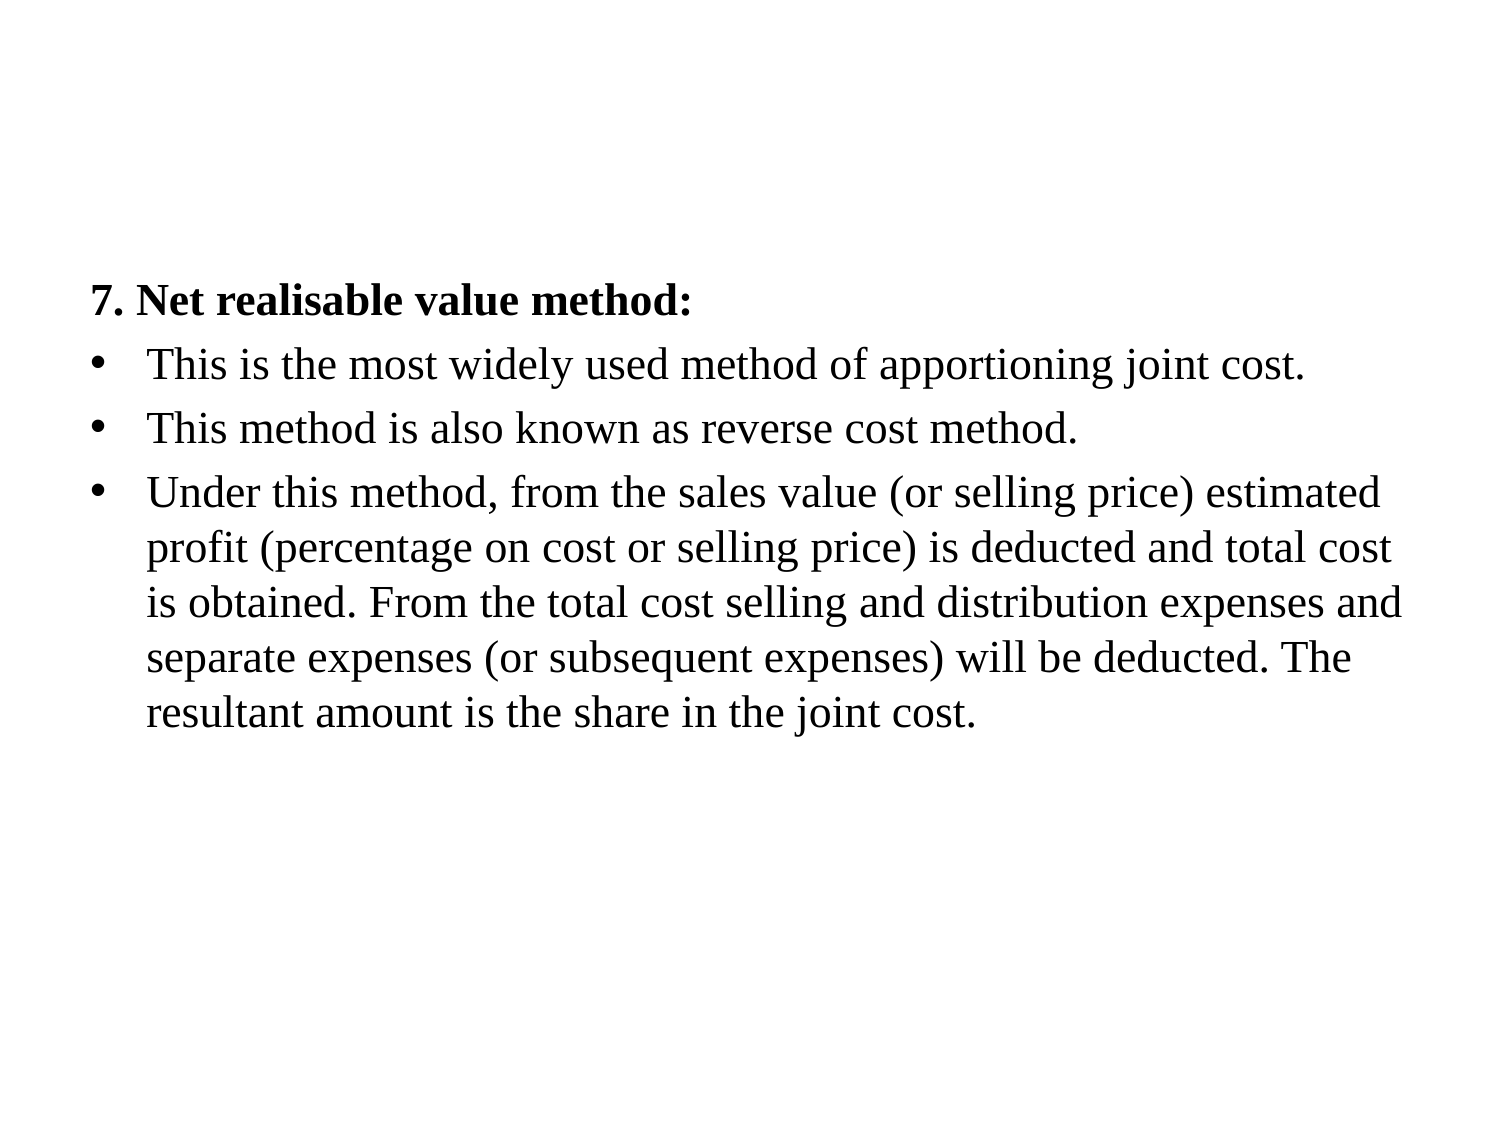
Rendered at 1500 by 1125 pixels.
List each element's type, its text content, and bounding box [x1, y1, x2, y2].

list 7. Net realisable value method: This is the most widely used method of apportioning joint cost. This method is also known as reverse cost method. Under this method, from the sales value (or selling price) estimated profit (percentage on cost or selling price) is deducted and total cost is obtained. From the total cost selling and distribution expenses and separate expenses (or subsequent expenses) will be deducted. The resultant amount is the share in the joint cost. [75, 262, 1425, 1005]
